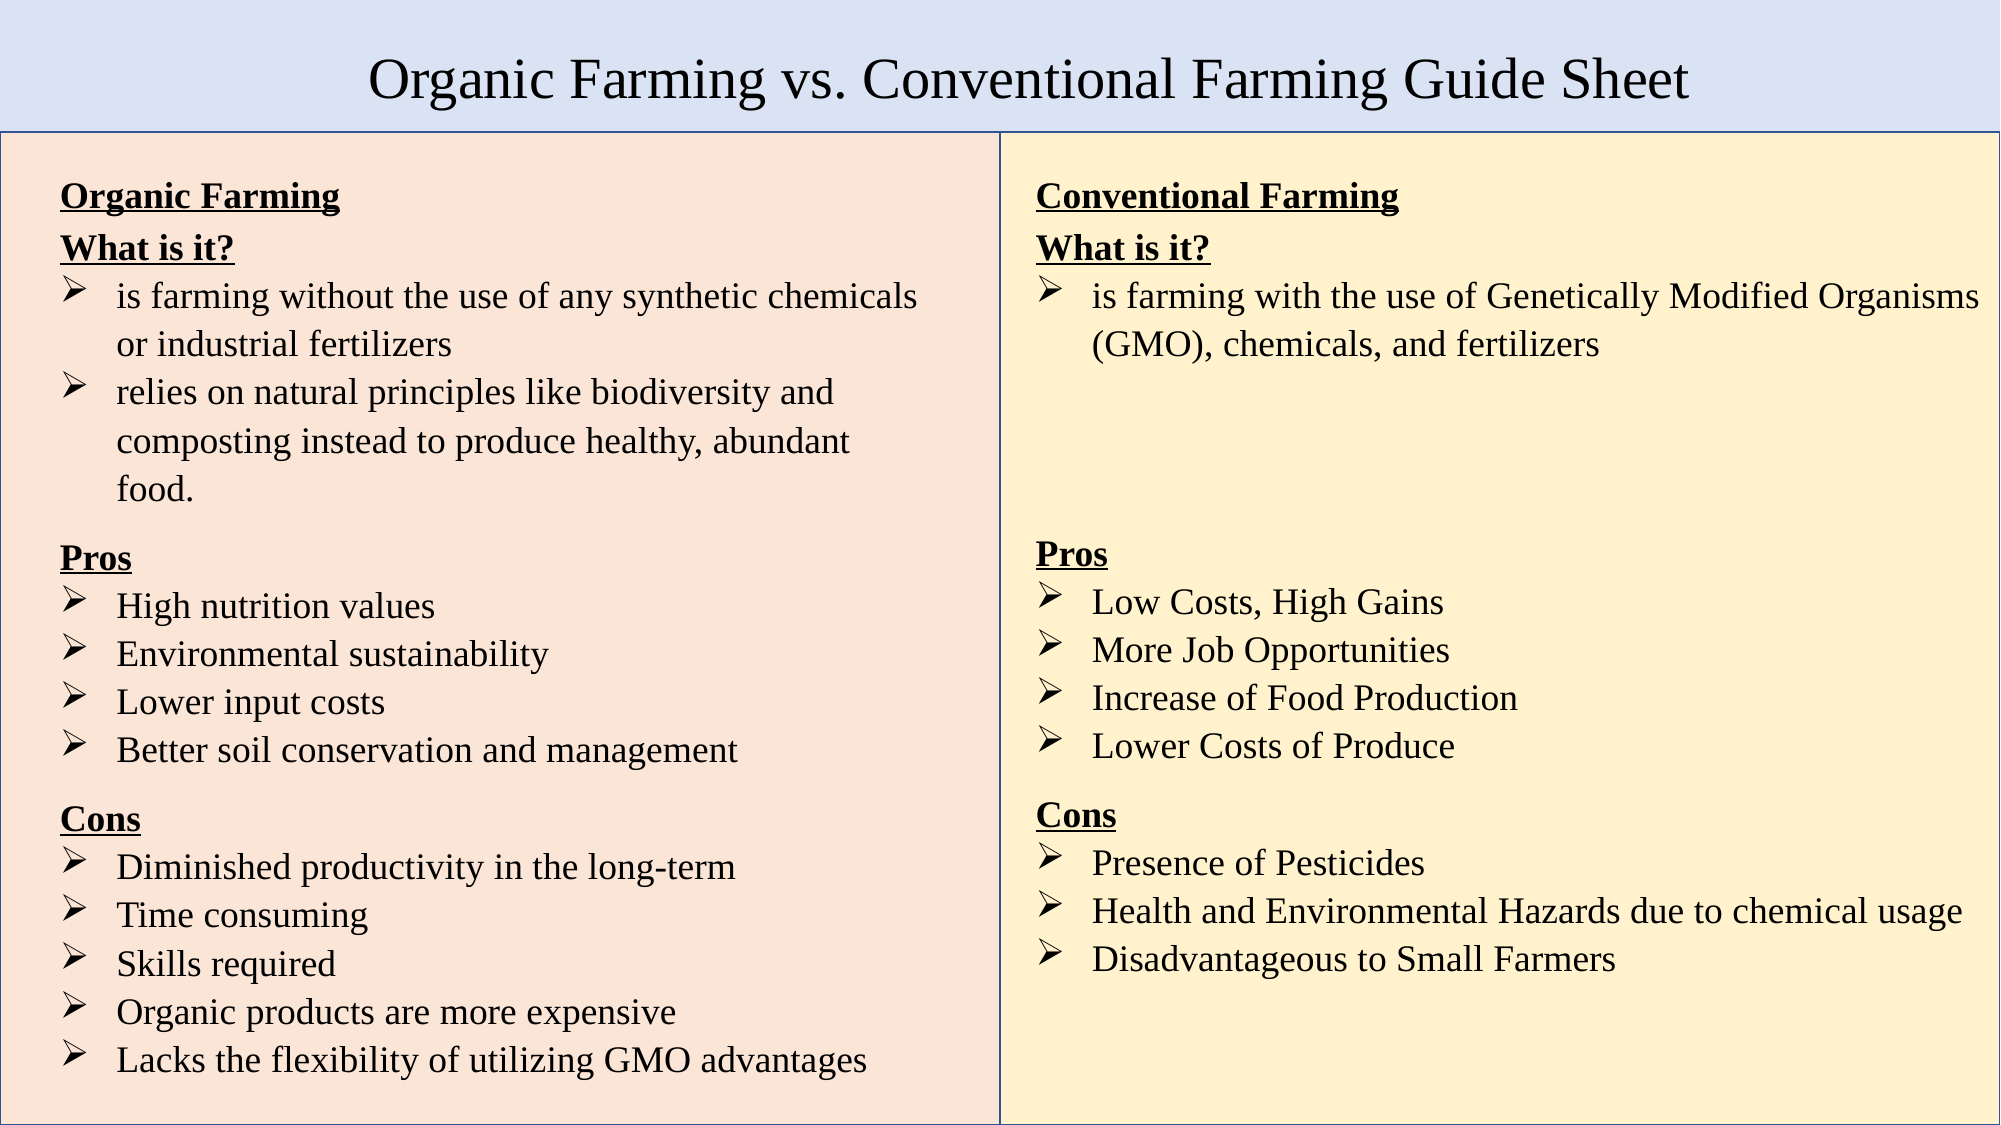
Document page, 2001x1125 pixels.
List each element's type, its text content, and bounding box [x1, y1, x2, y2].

text_box [0, 131, 1001, 1125]
text_box Conventional Farming What is it? is farming with the use of Genetically Modified Organisms (GMO), chemicals, and fertilizers Pros Low Costs, High Gains More Job Opportunities Increase of Food Production Lower Costs of Produce Cons Presence of Pesticides Health and Environmental Hazards due to chemical usage Disadvantageous to Small Farmers [1020, 160, 2000, 1049]
text_box Organic Farming vs. Conventional Farming Guide Sheet [353, 32, 1749, 118]
text_box [1001, 131, 2000, 1125]
text_box Organic Farming What is it? is farming without the use of any synthetic chemicals or industrial fertilizers relies on natural principles like biodiversity and composting instead to produce healthy, abundant food. Pros High nutrition values Environmental sustainability Lower input costs Better soil conservation and management Cons Diminished productivity in the long-term Time consuming Skills required Organic products are more expensive Lacks the flexibility of utilizing GMO advantages [45, 160, 938, 1125]
